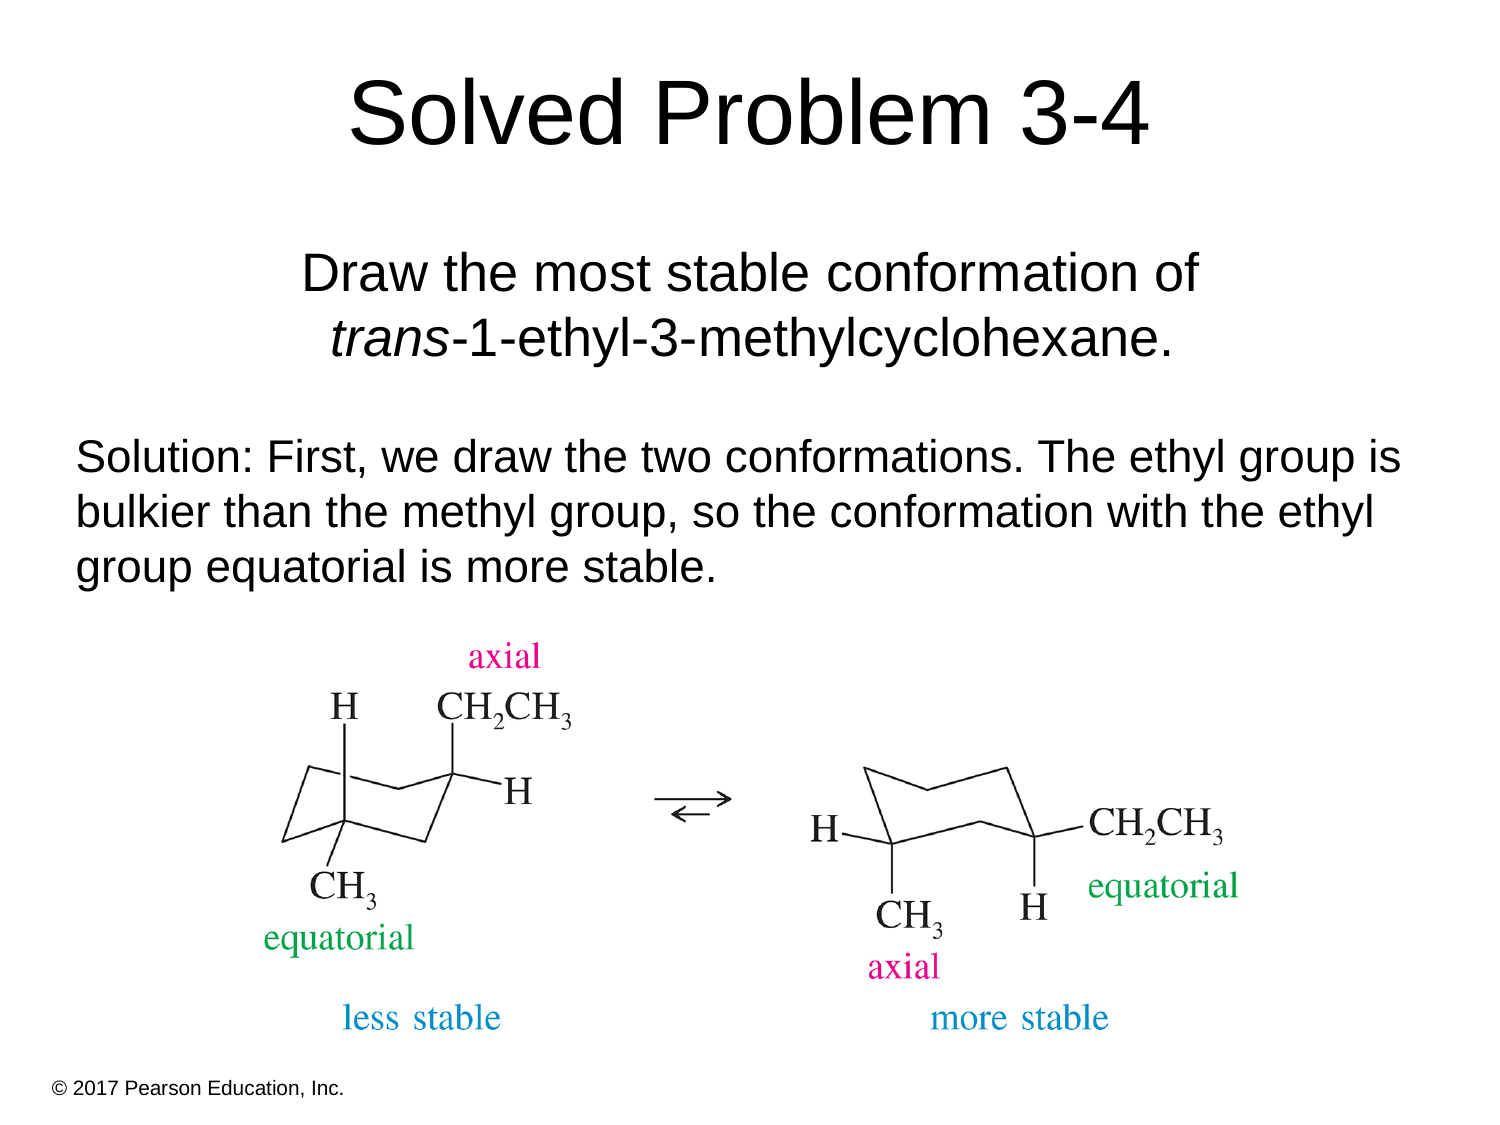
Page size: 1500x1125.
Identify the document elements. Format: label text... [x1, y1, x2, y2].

list Draw the most stable conformation of trans-1-ethyl-3-methylcyclohexane. Solution: First, we draw the two conformations. The ethyl group is bulkier than the methyl group, so the conformation with the ethyl group equatorial is more stable. [60, 229, 1446, 669]
picture [256, 634, 1246, 1038]
title Solved Problem 3-4 [75, 45, 1425, 229]
